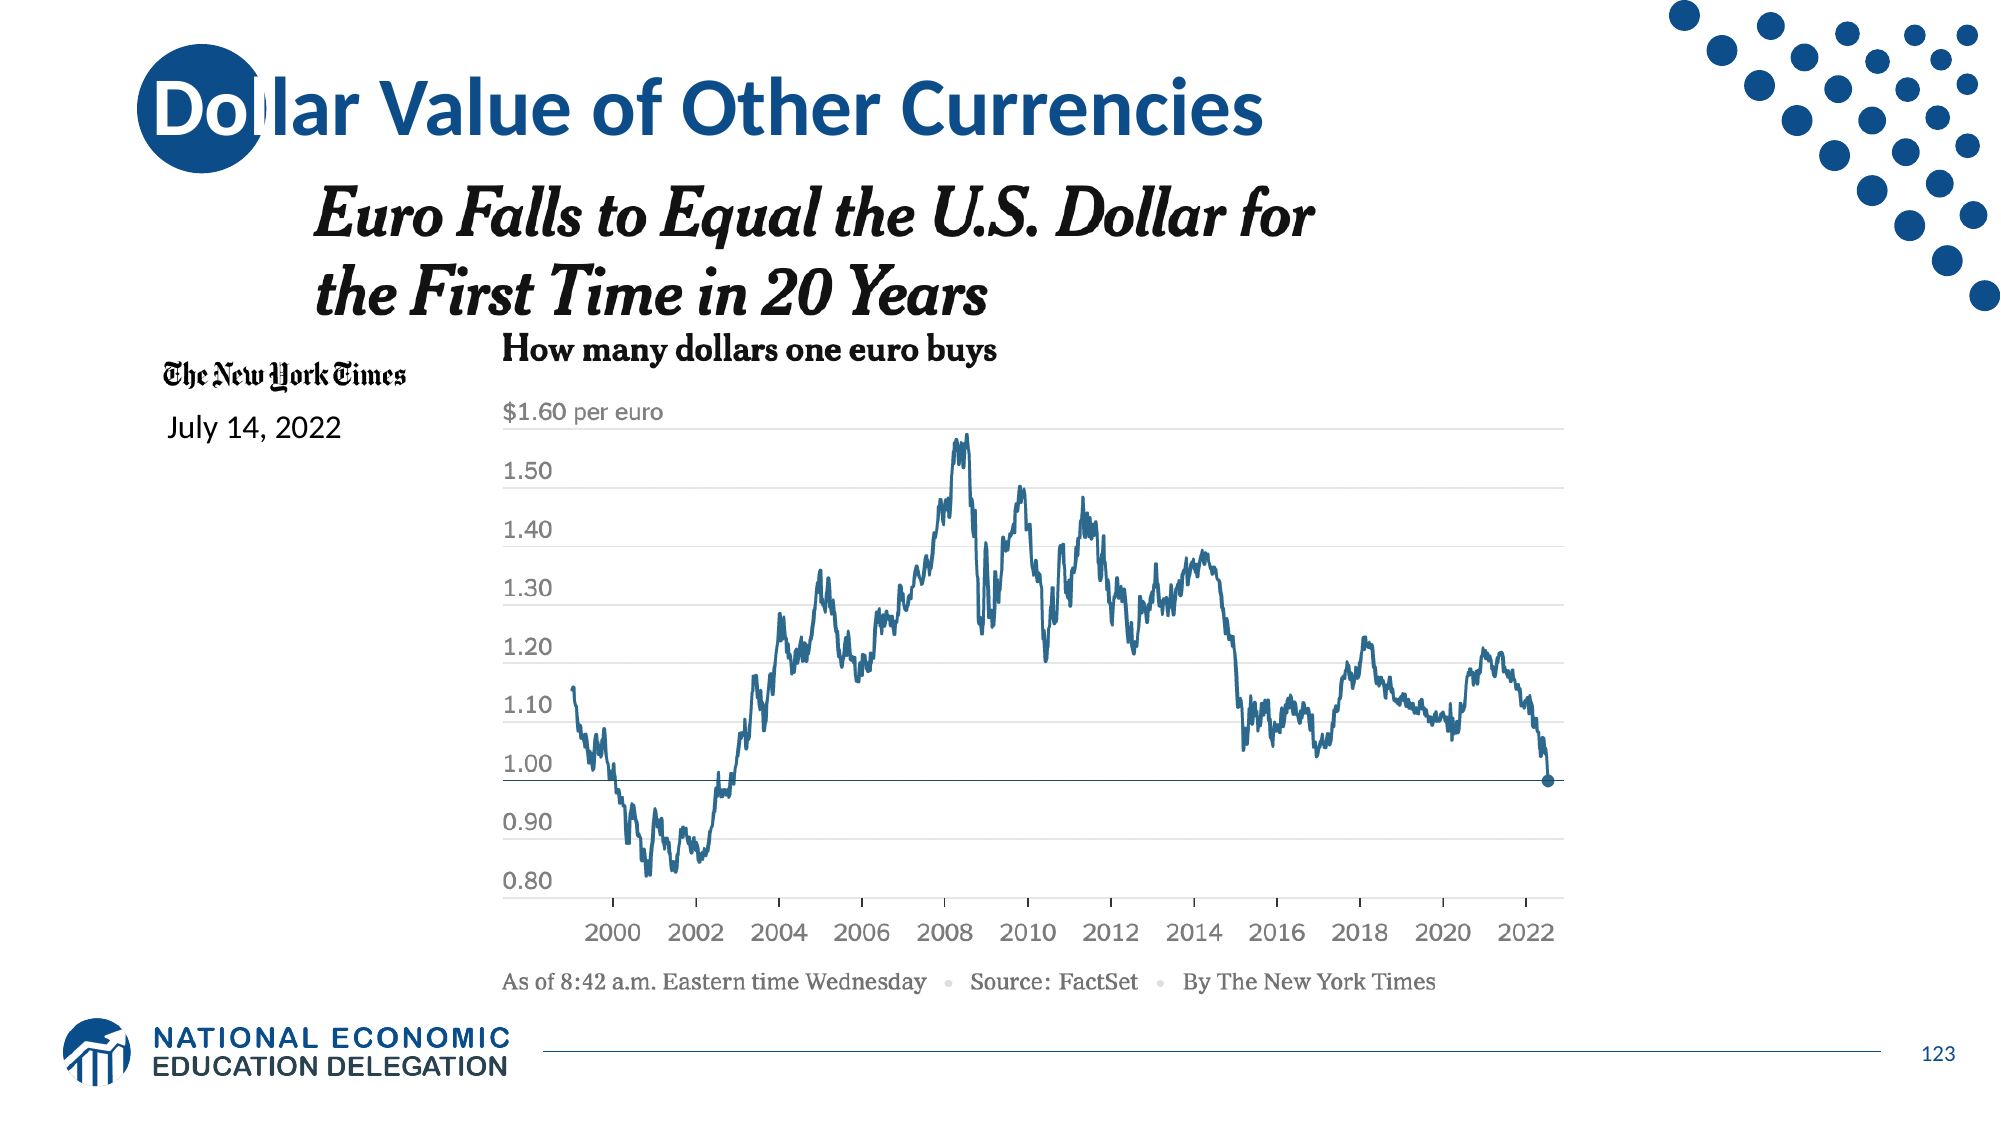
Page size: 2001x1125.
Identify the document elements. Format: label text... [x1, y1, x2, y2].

picture [55, 1013, 520, 1091]
title Dollar Value of Other Currencies [137, 0, 1863, 218]
picture [305, 168, 1571, 998]
picture [152, 351, 414, 399]
slide_number 123 [1521, 1022, 1972, 1082]
text_box July 14, 2022 [152, 399, 414, 453]
